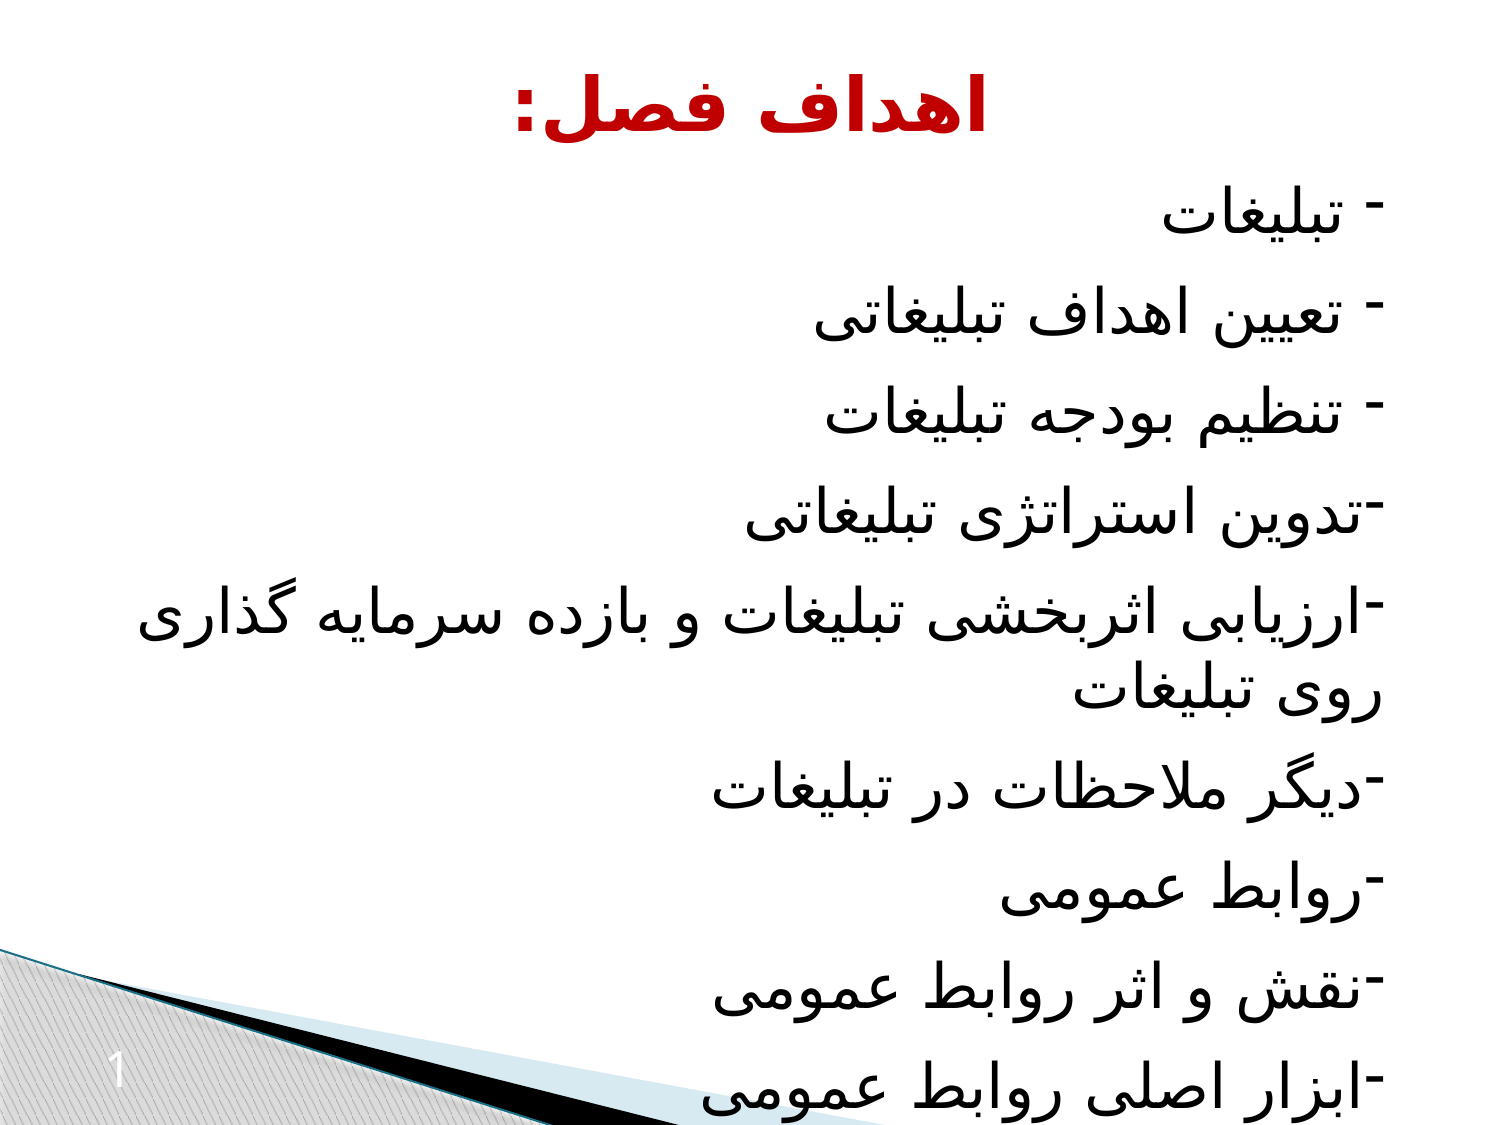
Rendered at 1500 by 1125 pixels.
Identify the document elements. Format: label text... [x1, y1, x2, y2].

text_box تبلیغات تعیین اهداف تبلیغاتی تنظیم بودجه تبلیغات تدوین استراتژی تبلیغاتی ارزیابی اثربخشی تبلیغات و بازده سرمایه گذاری روی تبلیغات دیگر ملاحظات در تبلیغات روابط عمومی نقش و اثر روابط عمومی ابزار اصلی روابط عمومی [46, 163, 1400, 1125]
title اهداف فصل: [75, 23, 1425, 181]
text_box 1 [41, 1030, 195, 1105]
